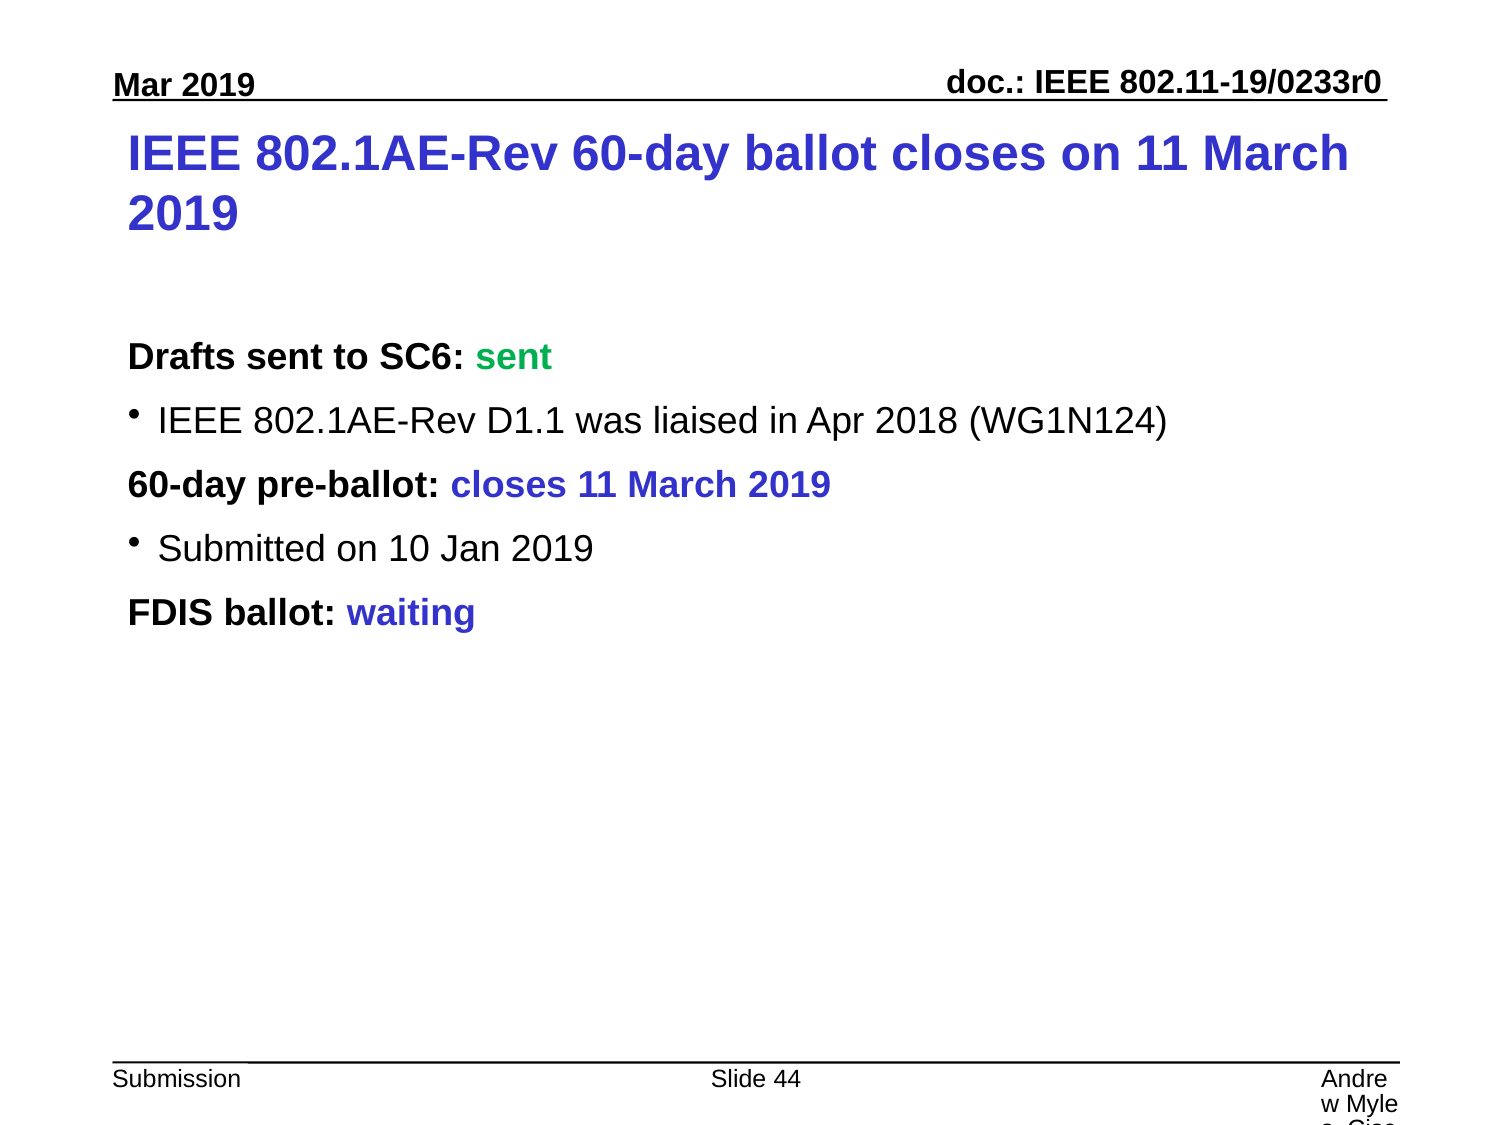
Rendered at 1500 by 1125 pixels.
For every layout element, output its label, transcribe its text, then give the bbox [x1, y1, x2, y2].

footer Andrew Myles, Cisco [1320, 1061, 1402, 1093]
list Drafts sent to SC6: sent IEEE 802.1AE-Rev D1.1 was liaised in Apr 2018 (WG1N124) 60-day pre-ballot: closes 11 March 2019 Submitted on 10 Jan 2019 FDIS ballot: waiting [112, 324, 1388, 1000]
slide_number Slide 44 [709, 1061, 803, 1093]
title IEEE 802.1AE-Rev 60-day ballot closes on 11 March 2019 [112, 112, 1388, 288]
